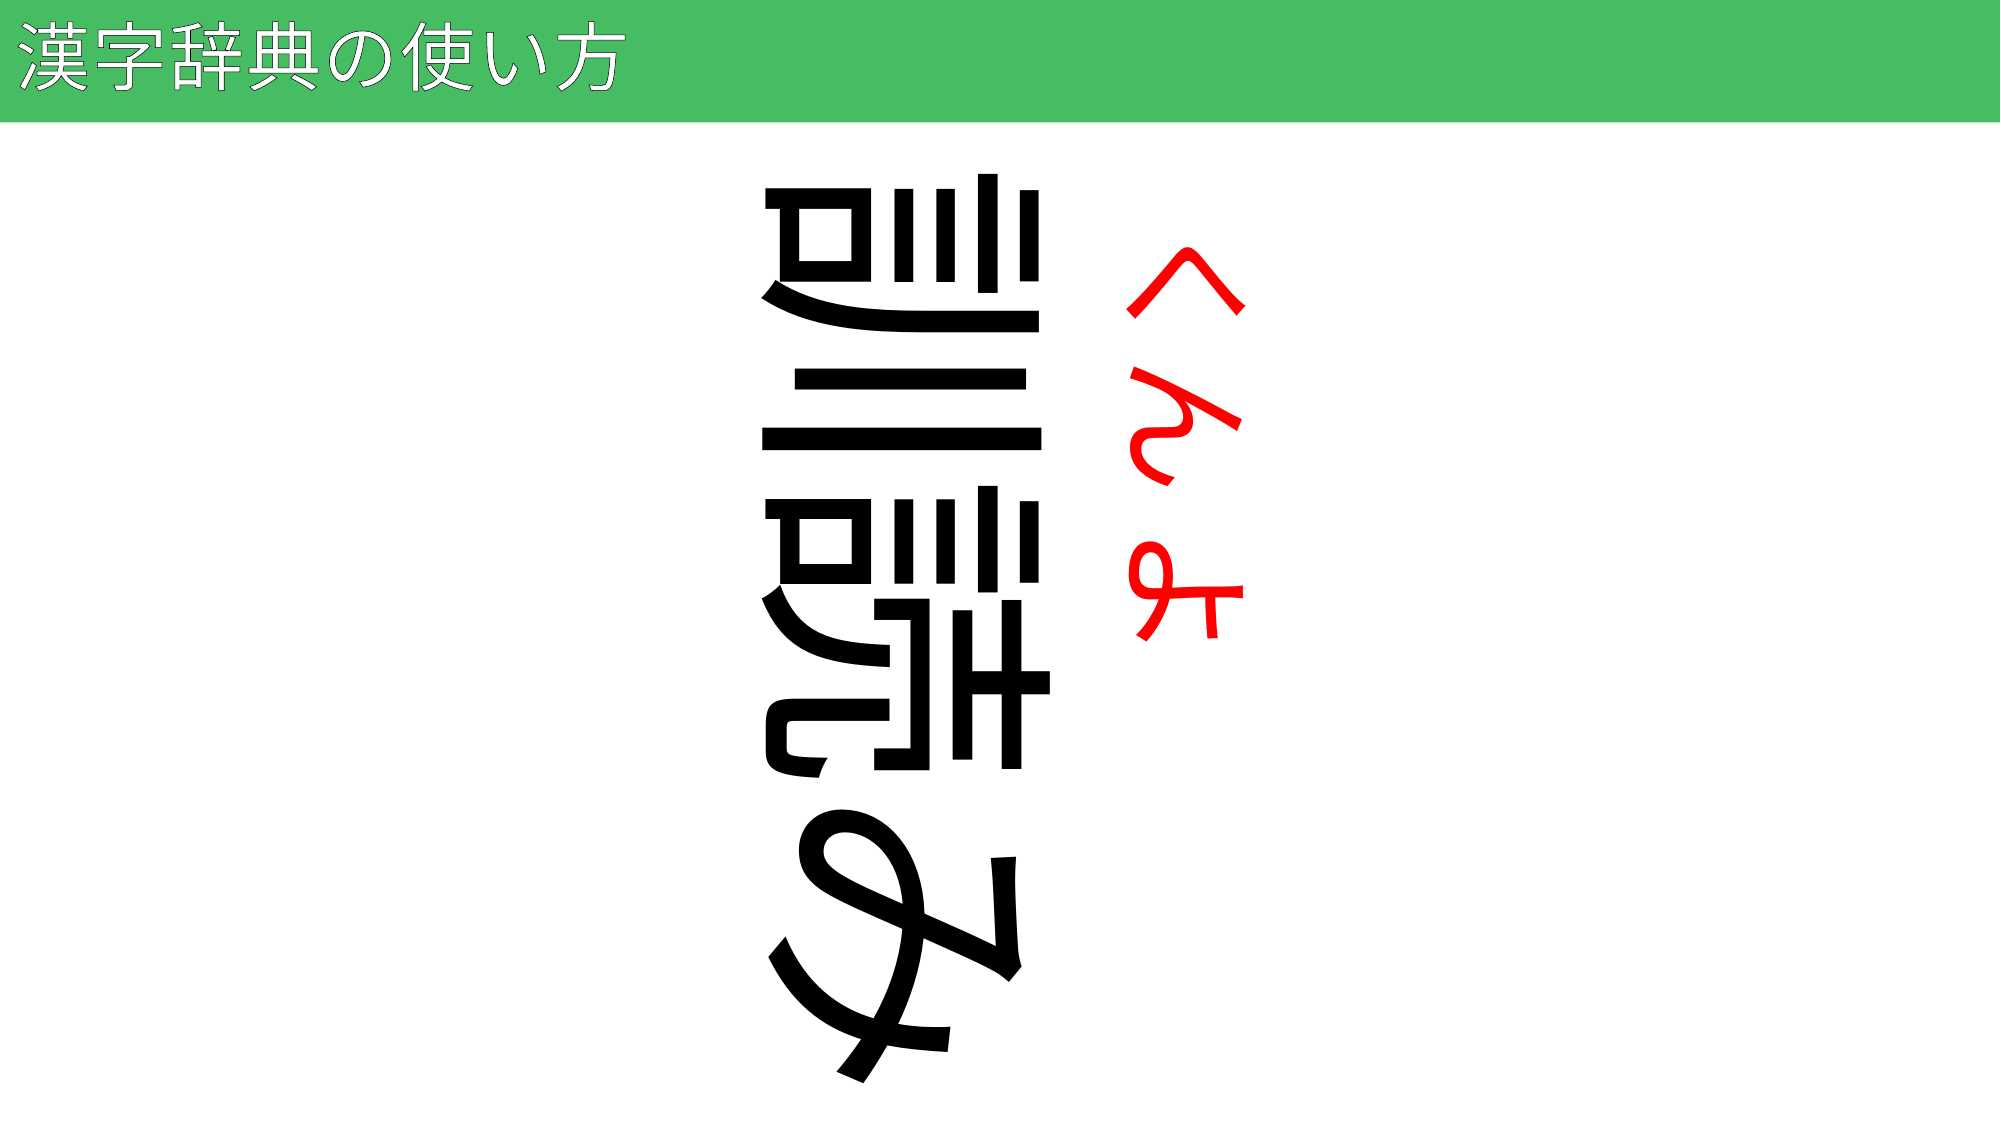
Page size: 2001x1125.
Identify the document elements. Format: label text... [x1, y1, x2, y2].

slide_number 30 [1712, 0, 2000, 123]
text_box くん よ [1083, 204, 1281, 706]
text_box 訓読み [698, 147, 1108, 1125]
title 漢字辞典の使い方 [0, 0, 1712, 123]
